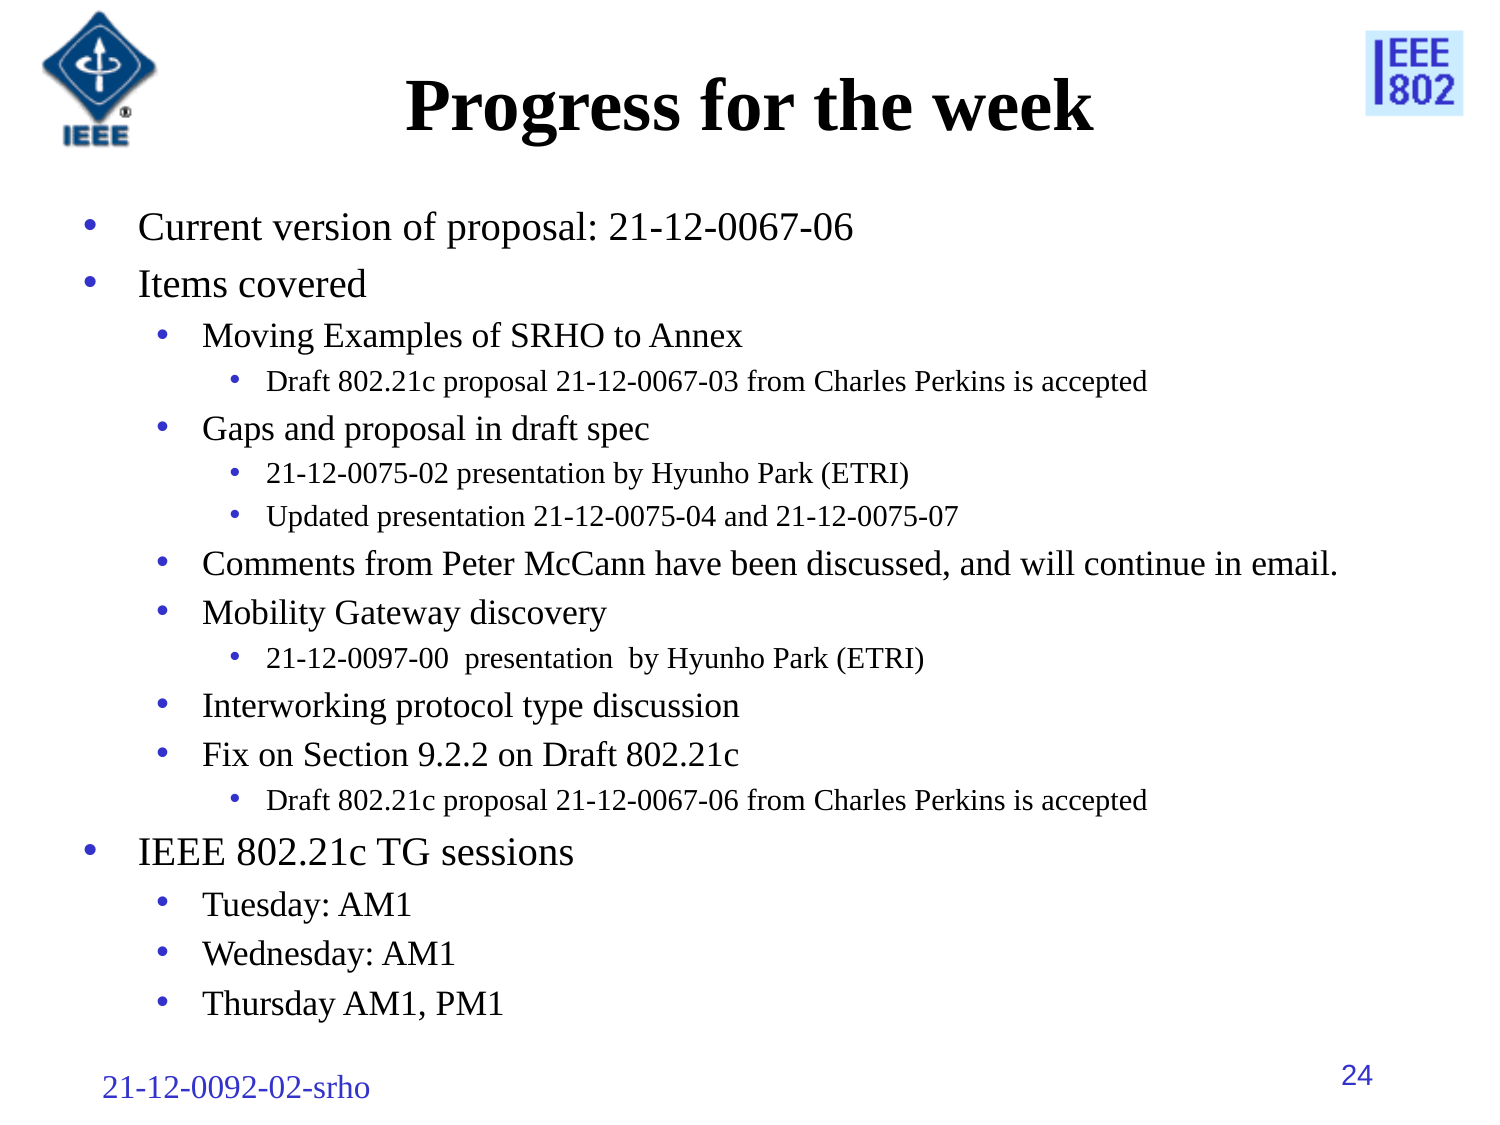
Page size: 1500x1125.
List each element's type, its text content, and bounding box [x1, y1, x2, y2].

picture [37, 9, 162, 150]
title Progress for the week [76, 31, 1424, 170]
list Current version of proposal: 21-12-0067-06 Items covered Moving Examples of SRHO to Annex Draft 802.21c proposal 21-12-0067-03 from Charles Perkins is accepted Gaps and proposal in draft spec 21-12-0075-02 presentation by Hyunho Park (ETRI) Updated presentation 21-12-0075-04 and 21-12-0075-07 Comments from Peter McCann have been discussed, and will continue in email. Mobility Gateway discovery 21-12-0097-00 presentation by Hyunho Park (ETRI) Interworking protocol type discussion Fix on Section 9.2.2 on Draft 802.21c Draft 802.21c proposal 21-12-0067-06 from Charles Perkins is accepted IEEE 802.21c TG sessions Tuesday: AM1 Wednesday: AM1 Thursday AM1, PM1 [67, 191, 1431, 1043]
picture [1351, 12, 1475, 141]
